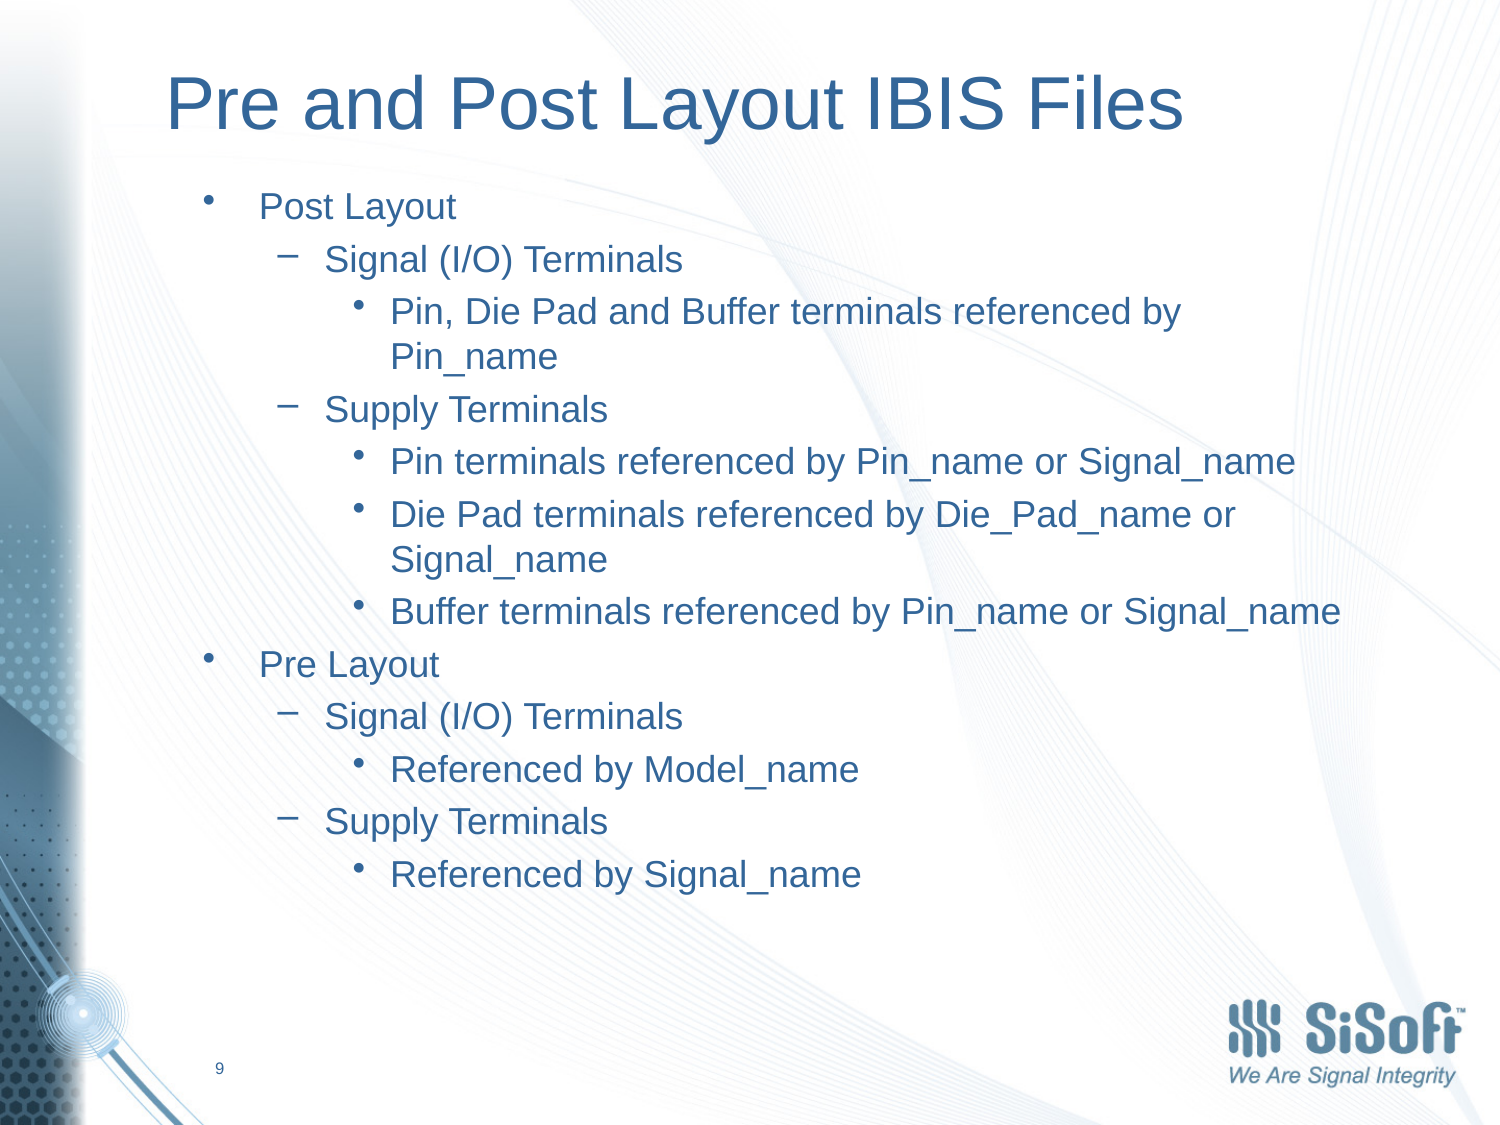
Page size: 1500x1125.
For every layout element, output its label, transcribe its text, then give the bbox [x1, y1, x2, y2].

footer 9 [200, 1050, 975, 1104]
list Post Layout Signal (I/O) Terminals Pin, Die Pad and Buffer terminals referenced by Pin_name Supply Terminals Pin terminals referenced by Pin_name or Signal_name Die Pad terminals referenced by Die_Pad_name or Signal_name Buffer terminals referenced by Pin_name or Signal_name Pre Layout Signal (I/O) Terminals Referenced by Model_name Supply Terminals Referenced by Signal_name [187, 174, 1363, 963]
title Pre and Post Layout IBIS Files [150, 24, 1300, 175]
picture [0, 0, 1500, 1125]
